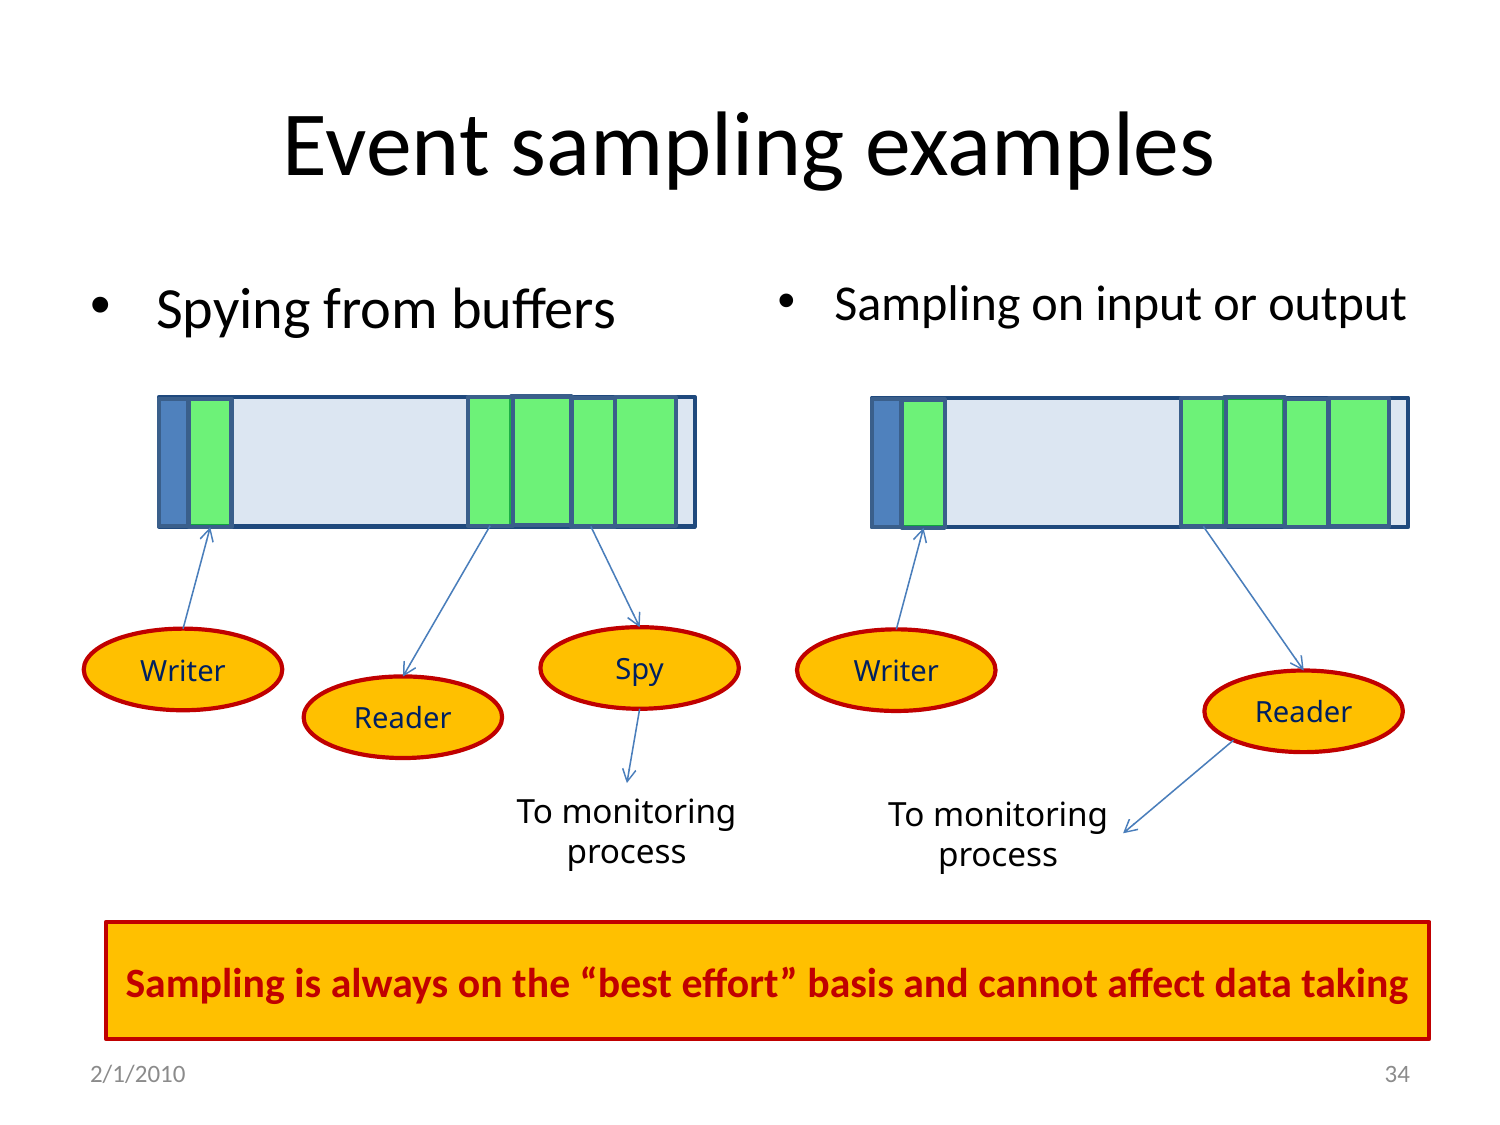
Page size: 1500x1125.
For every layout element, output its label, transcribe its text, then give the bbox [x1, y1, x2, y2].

text_box Spy [538, 625, 741, 711]
text_box Writer [81, 626, 285, 713]
text_box To monitoring process [501, 783, 752, 878]
text_box To monitoring process [873, 785, 1124, 881]
slide_number 34 [1074, 1042, 1425, 1103]
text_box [370, 557, 523, 645]
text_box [595, 739, 671, 753]
text_box Writer [794, 627, 998, 714]
text_box Sampling is always on the “best effort” basis and cannot affect data taking [104, 920, 1431, 1041]
list Sampling on input or output [762, 262, 1425, 351]
title Event sampling examples [75, 45, 1425, 233]
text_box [871, 396, 1409, 529]
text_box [1181, 548, 1326, 649]
text_box Reader [1202, 668, 1405, 755]
list Spying from buffers [75, 262, 738, 351]
text_box Reader [301, 674, 505, 761]
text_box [1130, 730, 1225, 844]
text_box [158, 396, 696, 528]
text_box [145, 564, 248, 592]
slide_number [75, 1042, 425, 1103]
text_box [564, 552, 666, 602]
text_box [858, 564, 961, 593]
